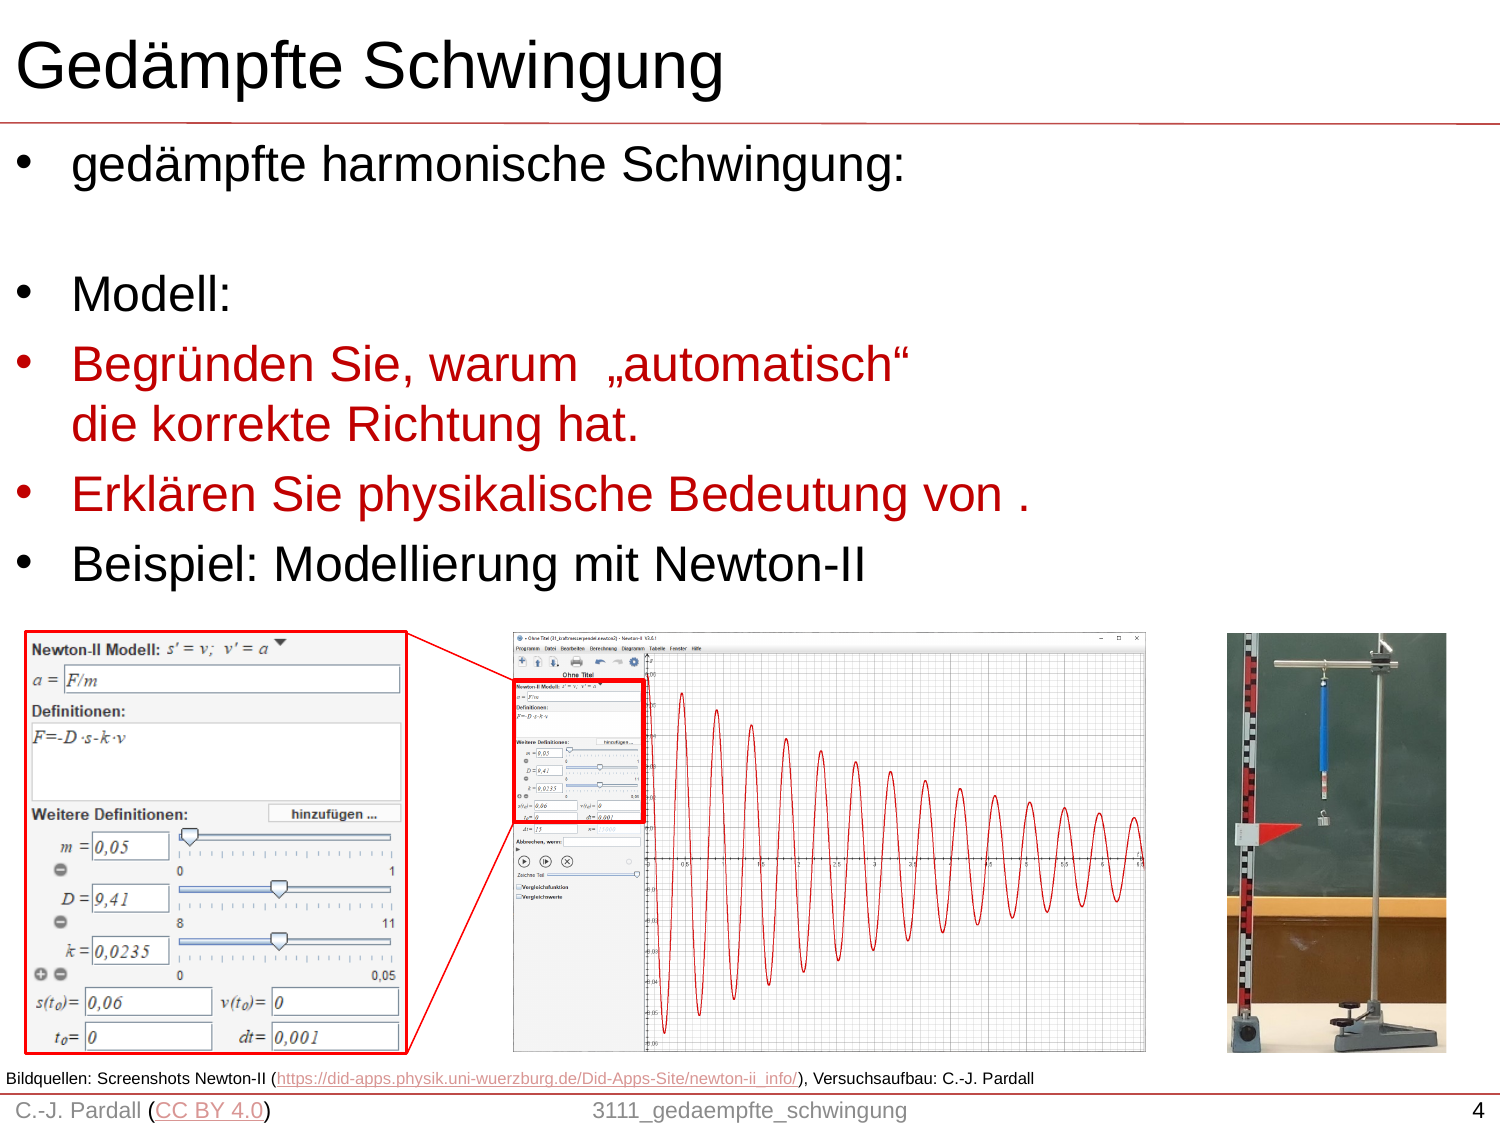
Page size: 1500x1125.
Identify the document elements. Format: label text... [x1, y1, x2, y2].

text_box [27, 632, 1447, 1054]
footer 3111_gedaempfte_schwingung [512, 1094, 988, 1125]
slide_number C.-J. Pardall [0, 1094, 350, 1125]
text_box Bildquellen: Screenshots Newton-II (https://did-apps.physik.uni-wuerzburg.de/Did-Apps-Site/newton-ii_info/), Versuchsaufbau: C.-J. Pardall [0, 1062, 1500, 1094]
title Gedämpfte Schwingung [0, 0, 1500, 123]
